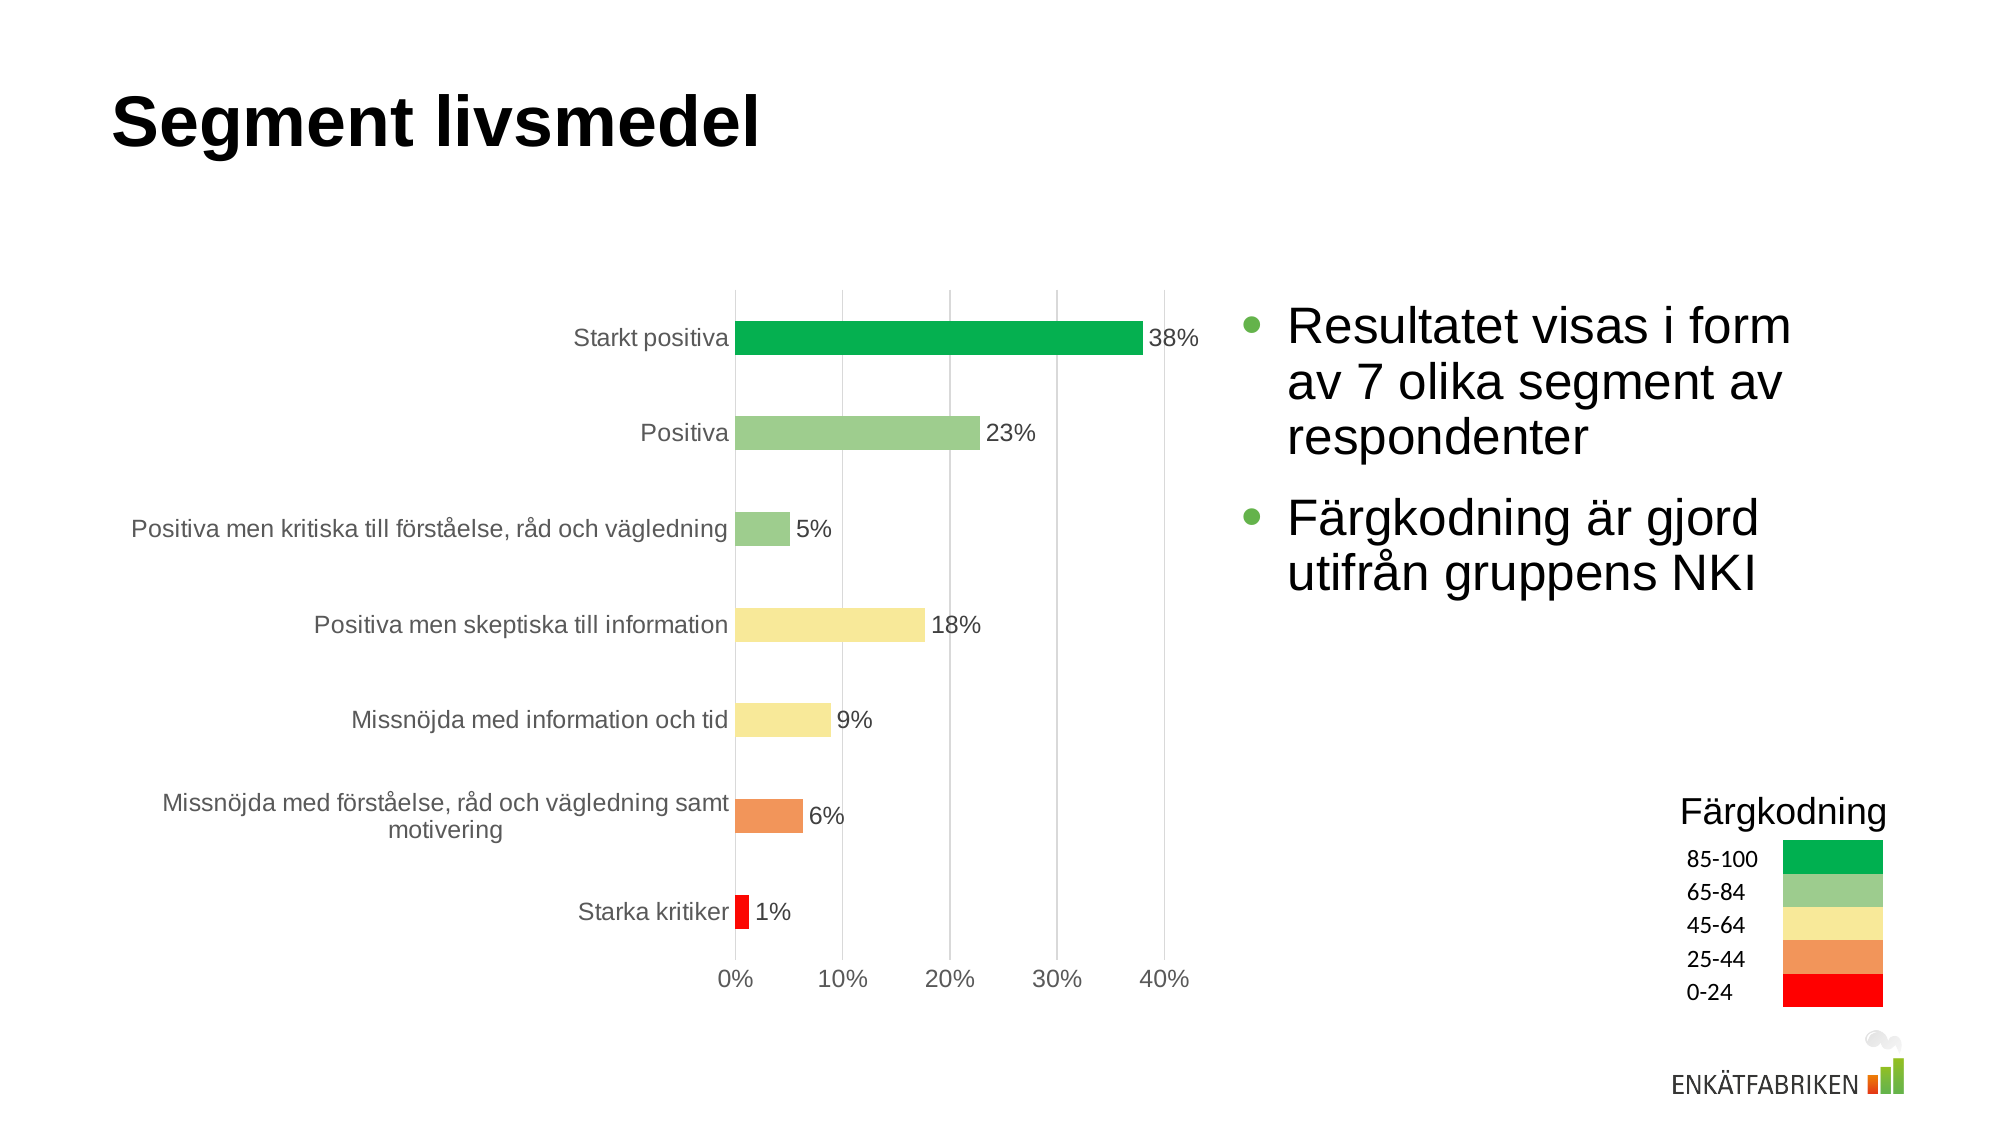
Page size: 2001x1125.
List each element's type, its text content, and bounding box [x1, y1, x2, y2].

list Resultatet visas i form av 7 olika segment av respondenter Färgkodning är gjord utifrån gruppens NKI [1226, 292, 1832, 991]
title Segment livsmedel [96, 76, 1889, 226]
chart [108, 275, 1212, 1007]
table_header 85-100 [1685, 840, 1783, 874]
table_cell [1783, 874, 1883, 907]
table_header [1783, 840, 1883, 874]
table_cell [1783, 907, 1883, 940]
table_cell 45-64 [1685, 907, 1783, 940]
table_cell [1783, 974, 1883, 1007]
table_cell 0-24 [1685, 974, 1783, 1007]
table_cell [1783, 940, 1883, 974]
picture [1673, 1030, 1904, 1094]
table_cell 25-44 [1685, 940, 1783, 974]
text_box Färgkodning [1665, 779, 1903, 840]
table_cell 65-84 [1685, 874, 1783, 907]
